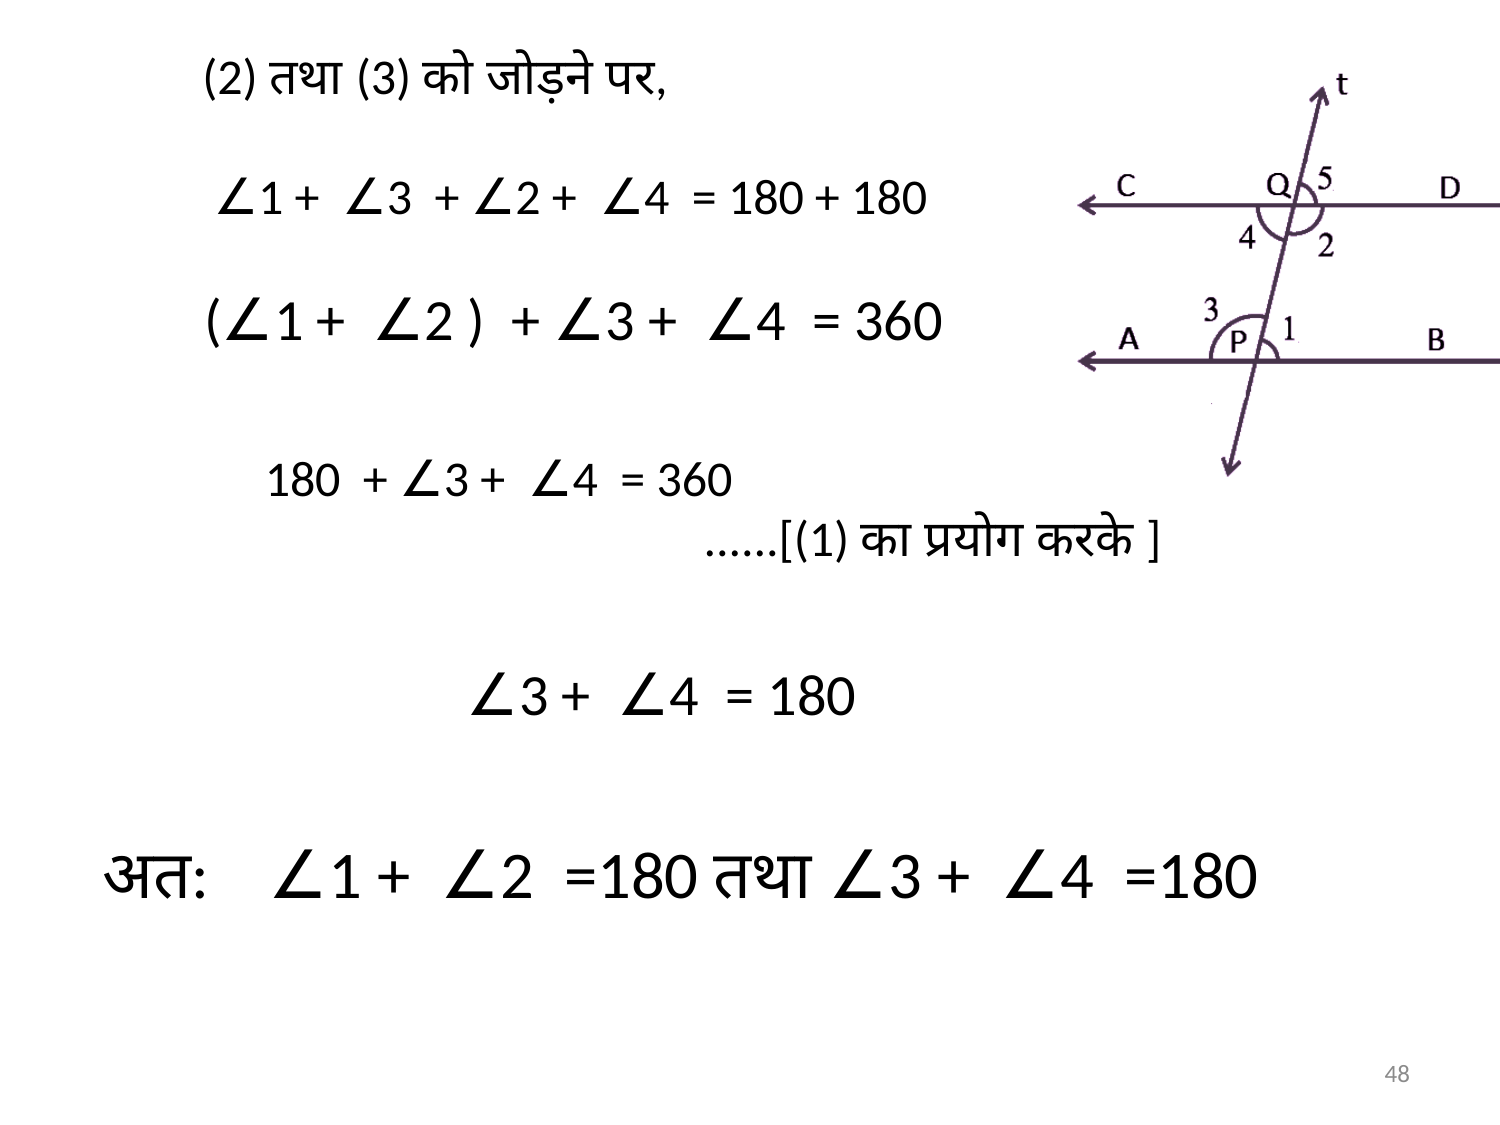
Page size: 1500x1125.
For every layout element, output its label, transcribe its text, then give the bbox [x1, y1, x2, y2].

text_box 180 + ∠3 + ∠4 = 360 ......[(1) का प्रयोग करके ] [249, 438, 1263, 574]
text_box (2) तथा (3) को जोड़ने पर, ∠1 + ∠3 + ∠2 + ∠4 = 180 + 180 [187, 37, 1163, 233]
text_box (∠1 + ∠2 ) + ∠3 + ∠4 = 360 [189, 275, 959, 360]
slide_number 48 [1074, 1042, 1425, 1103]
picture [1037, 49, 1500, 488]
text_box ∠3 + ∠4 = 180 [438, 650, 872, 735]
text_box अत: ∠1 + ∠2 =180 तथा ∠3 + ∠4 =180 [87, 824, 1500, 920]
